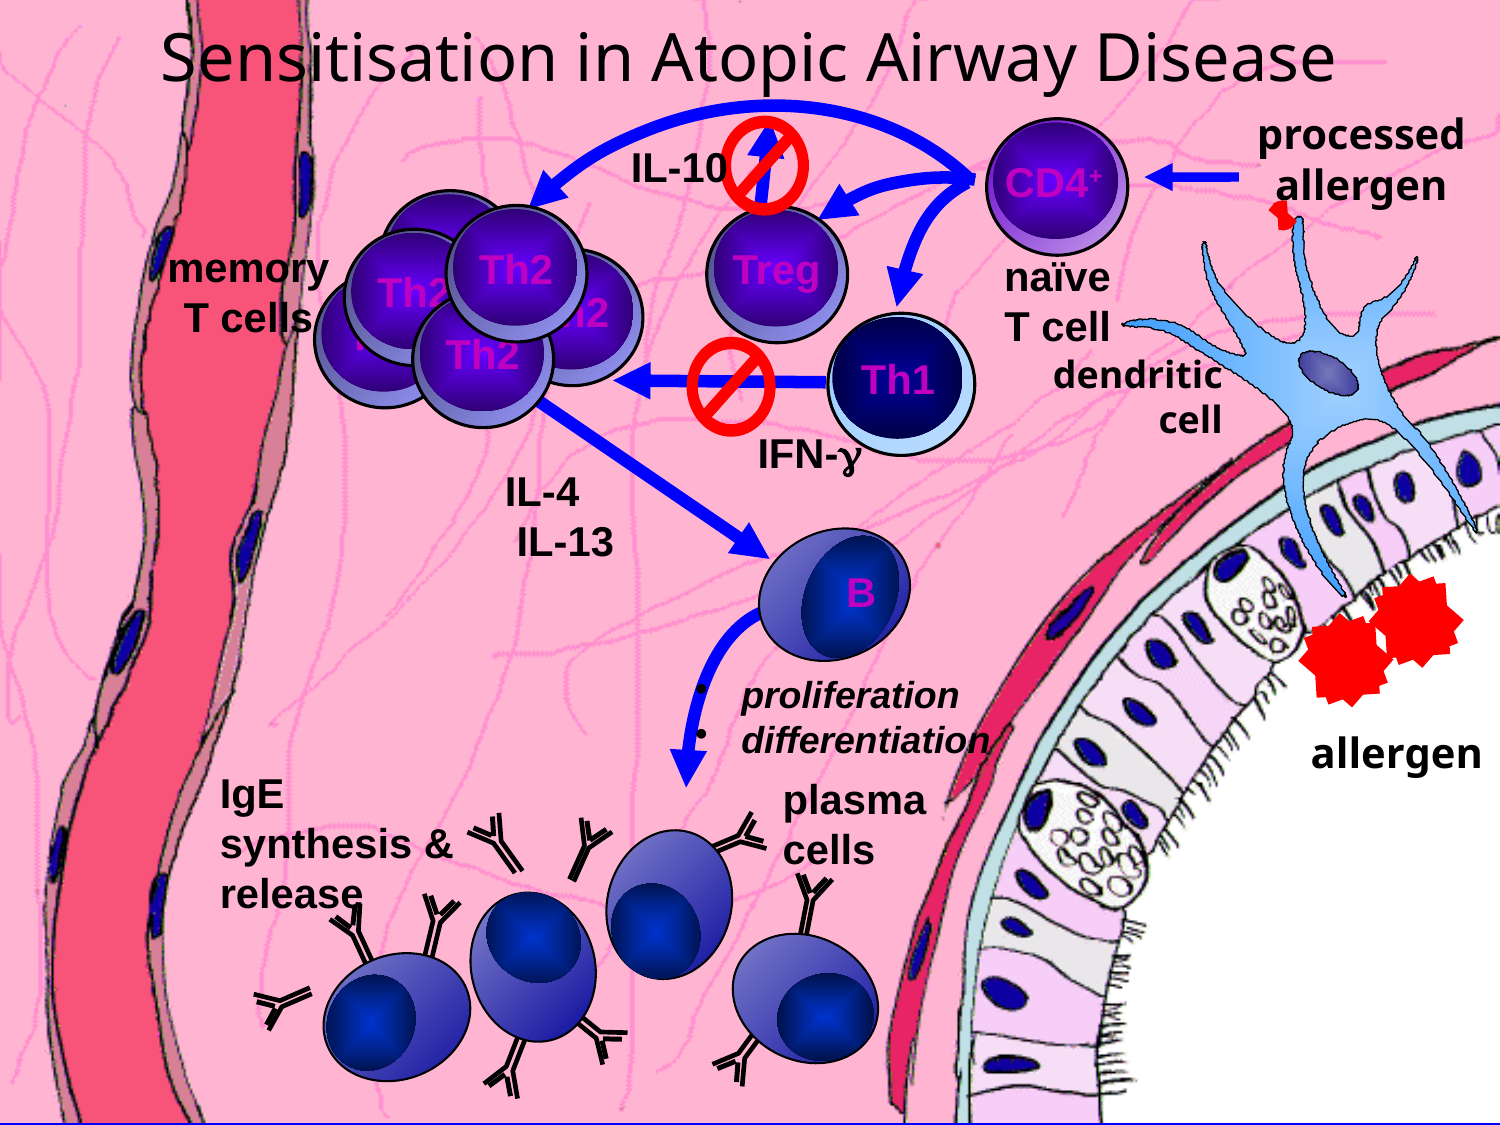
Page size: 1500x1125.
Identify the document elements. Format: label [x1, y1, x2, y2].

picture [0, 0, 1500, 1124]
text_box [567, 823, 604, 880]
text_box [321, 898, 472, 1080]
text_box [477, 882, 623, 1095]
text_box [1141, 242, 1500, 528]
text_box [484, 817, 521, 880]
text_box [614, 819, 764, 990]
text_box [1384, 584, 1449, 657]
text_box [1314, 624, 1378, 696]
text_box [827, 312, 975, 456]
text_box [1277, 200, 1289, 231]
text_box [268, 977, 309, 1032]
text_box [706, 206, 848, 343]
text_box [727, 876, 881, 1083]
text_box [314, 190, 644, 428]
